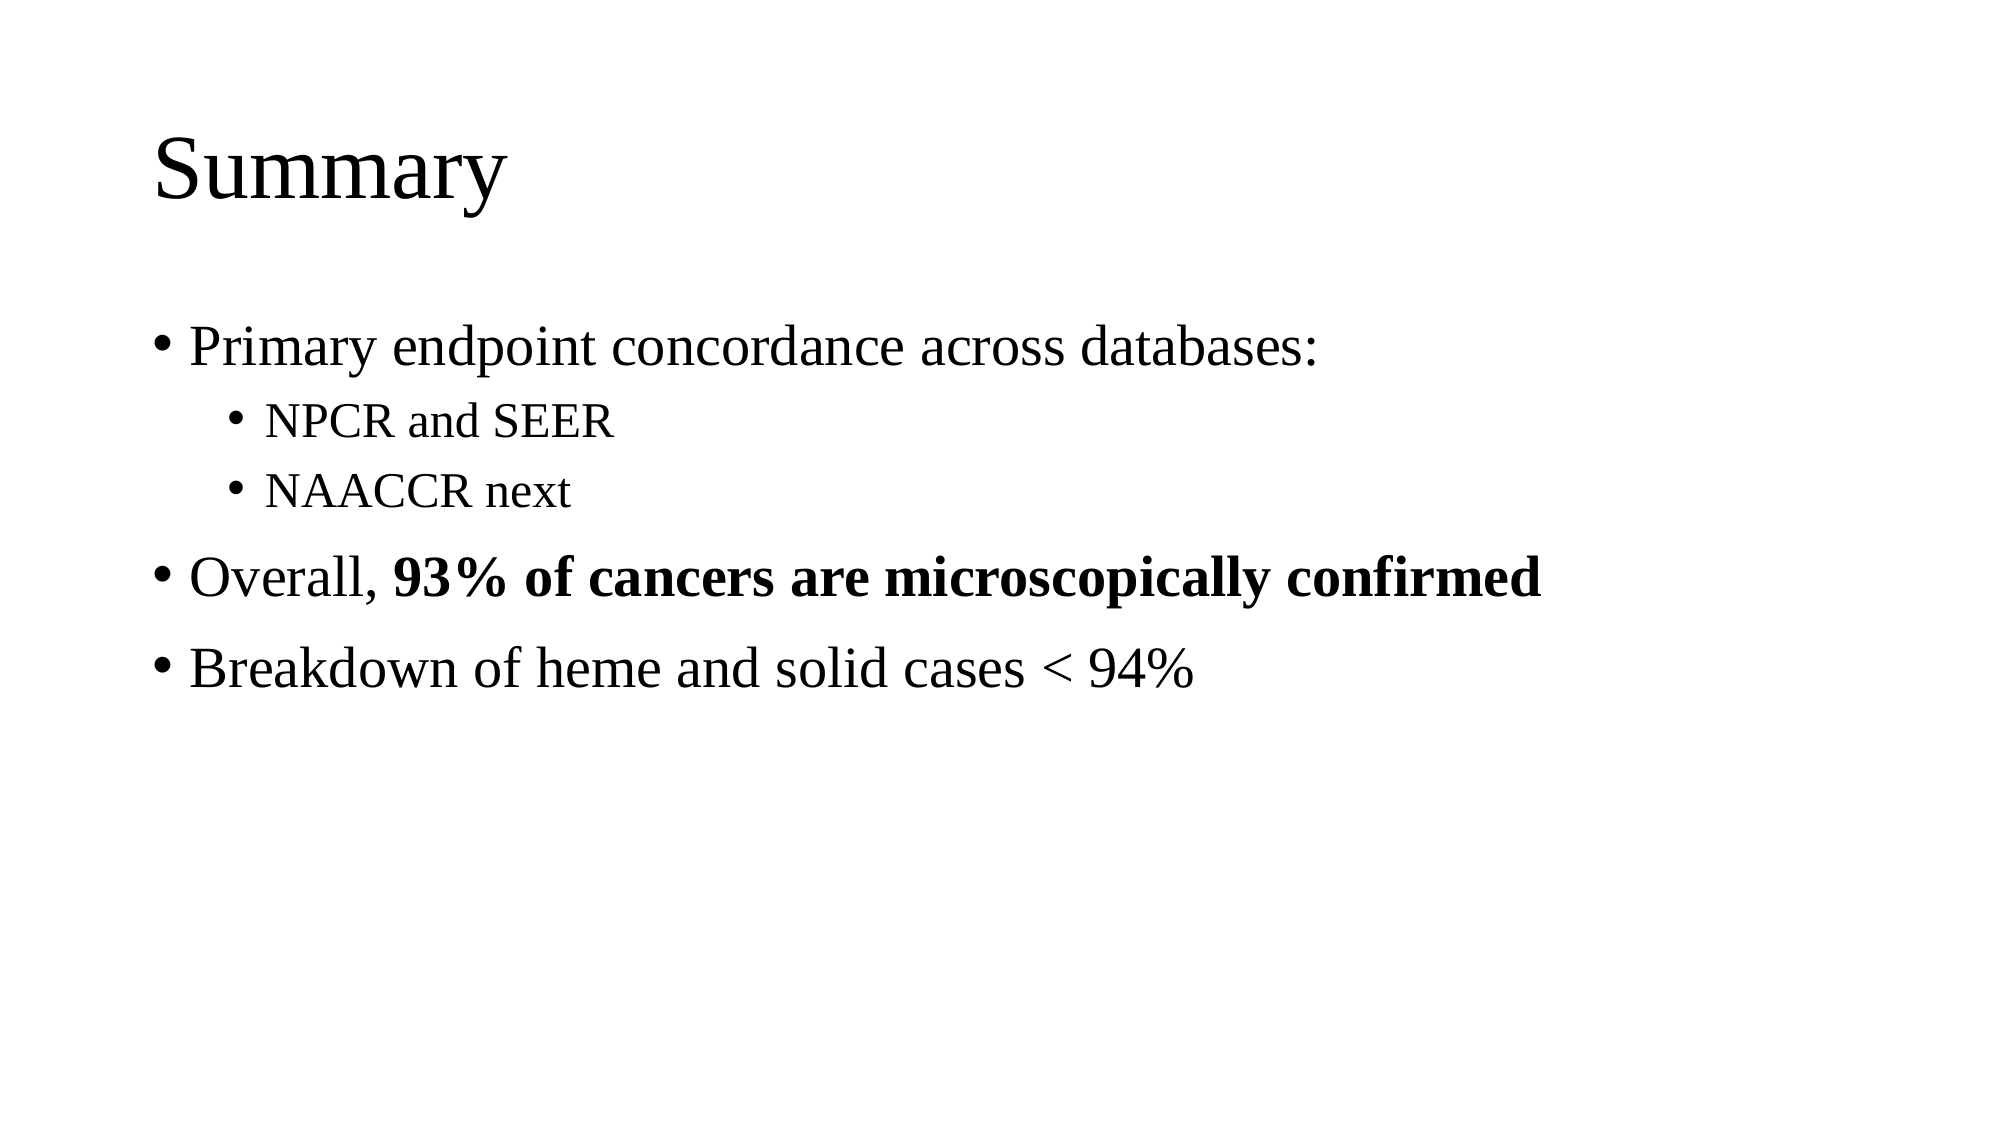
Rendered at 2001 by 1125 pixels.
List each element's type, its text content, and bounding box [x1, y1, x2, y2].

title Summary [137, 59, 1863, 278]
list Primary endpoint concordance across databases: NPCR and SEER NAACCR next Overall, 93% of cancers are microscopically confirmed Breakdown of heme and solid cases < 94% [137, 299, 1863, 1014]
